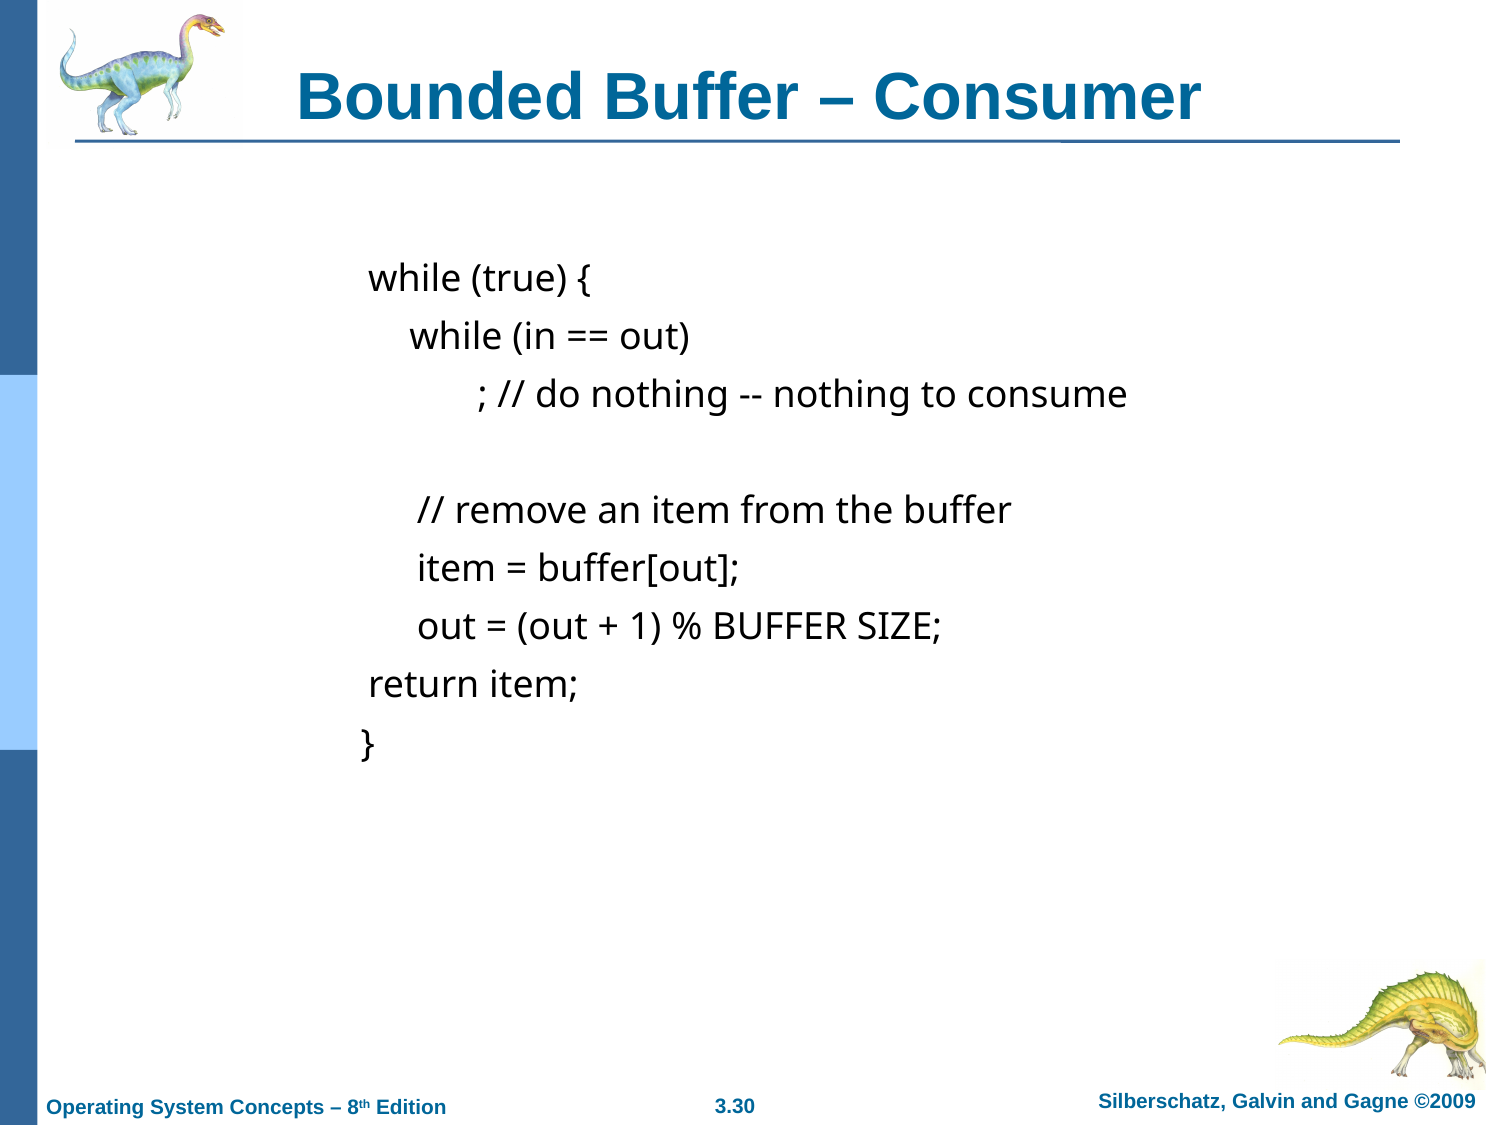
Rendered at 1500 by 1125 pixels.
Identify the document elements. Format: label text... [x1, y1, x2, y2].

list while (true) { while (in == out) ; // do nothing -- nothing to consume // remove an item from the buffer item = buffer[out]; out = (out + 1) % BUFFER SIZE; return item; } [296, 246, 1307, 970]
picture [1275, 959, 1486, 1090]
title Bounded Buffer – Consumer [75, 45, 1425, 141]
picture [46, 0, 243, 149]
